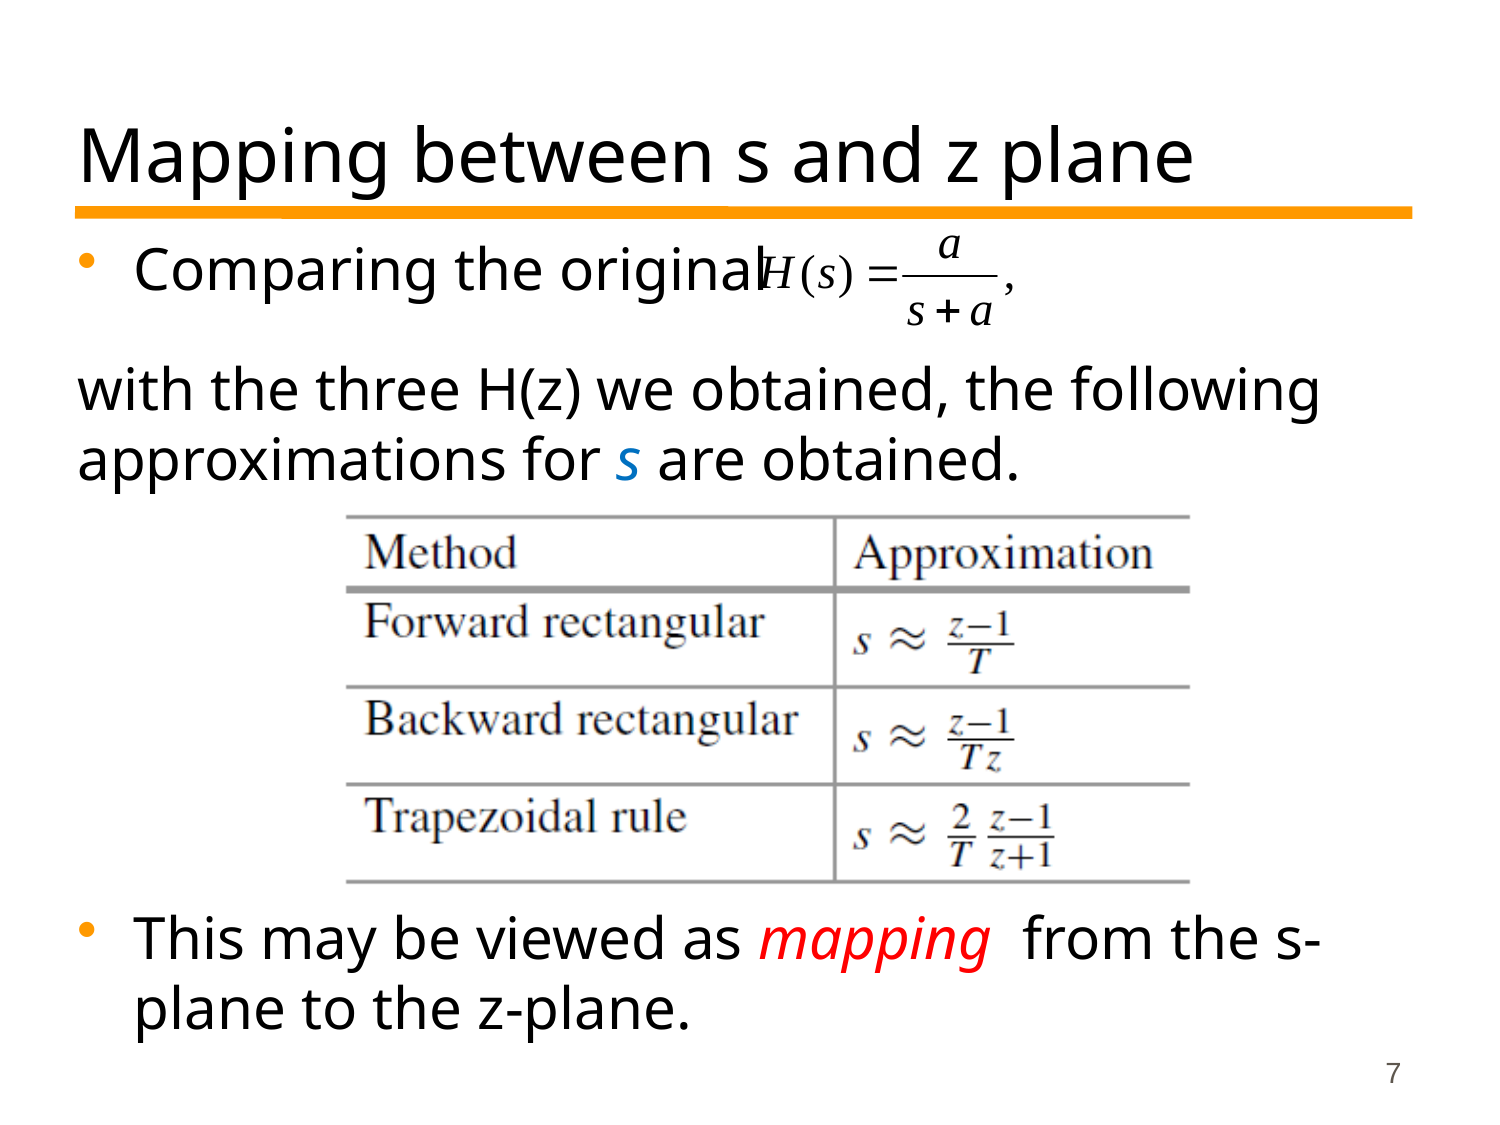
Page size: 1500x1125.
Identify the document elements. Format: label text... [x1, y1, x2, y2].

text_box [749, 212, 1026, 337]
slide_number 7 [1103, 1021, 1417, 1098]
title Mapping between s and z plane [62, 89, 1413, 206]
list Comparing the original with the three H(z) we obtained, the following approximations for s are obtained. This may be viewed as mapping from the s-plane to the z-plane. [62, 224, 1413, 1050]
picture [337, 505, 1198, 888]
